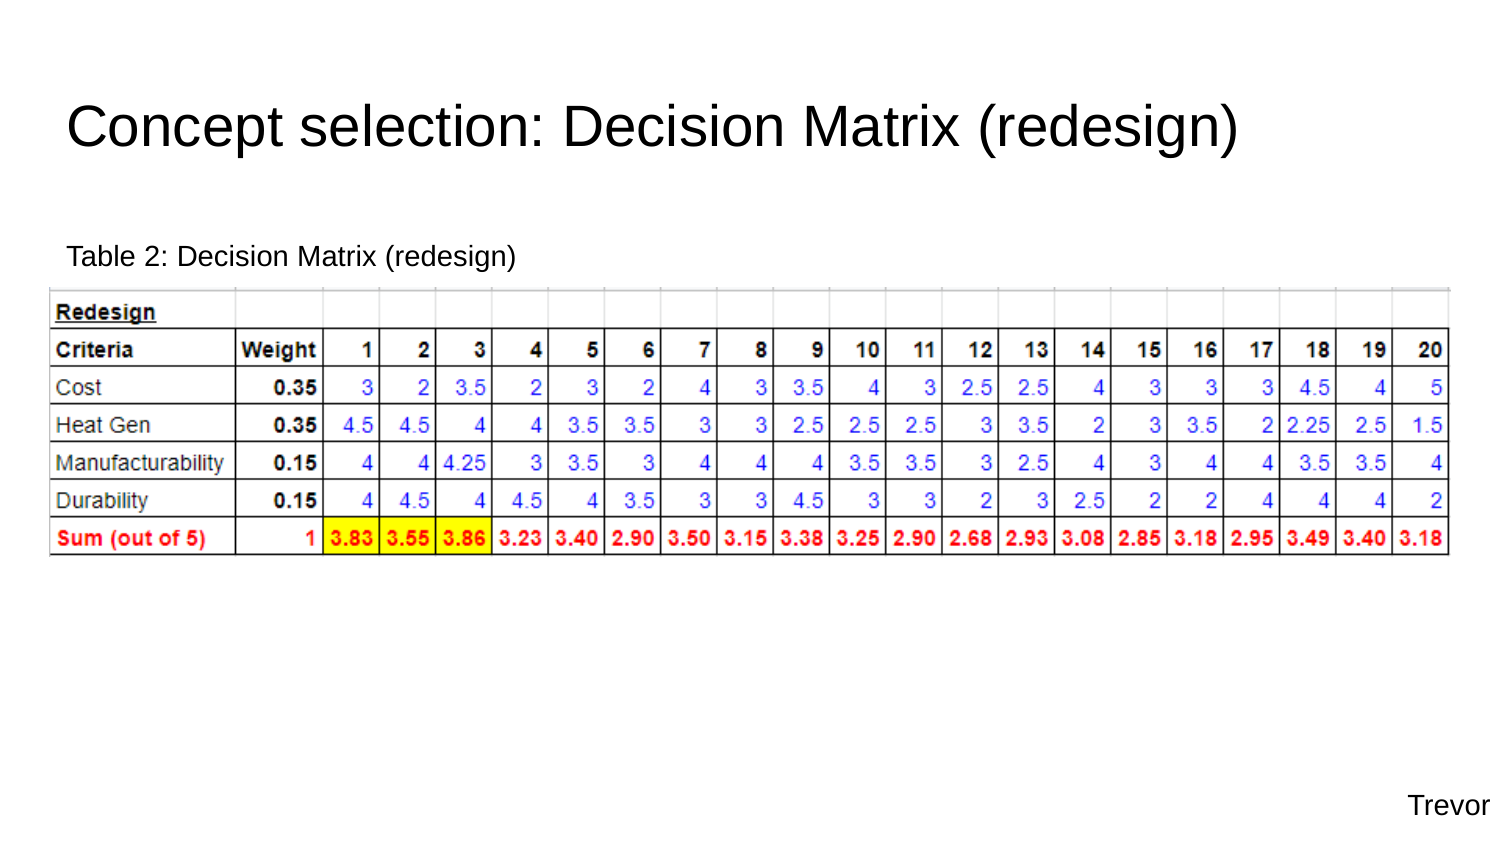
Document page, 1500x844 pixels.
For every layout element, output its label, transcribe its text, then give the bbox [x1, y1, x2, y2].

picture [48, 287, 1451, 557]
title Concept selection: Decision Matrix (redesign) [51, 72, 1449, 167]
text_box Trevor [1392, 771, 1500, 844]
text_box Table 2: Decision Matrix (redesign) [51, 222, 557, 285]
